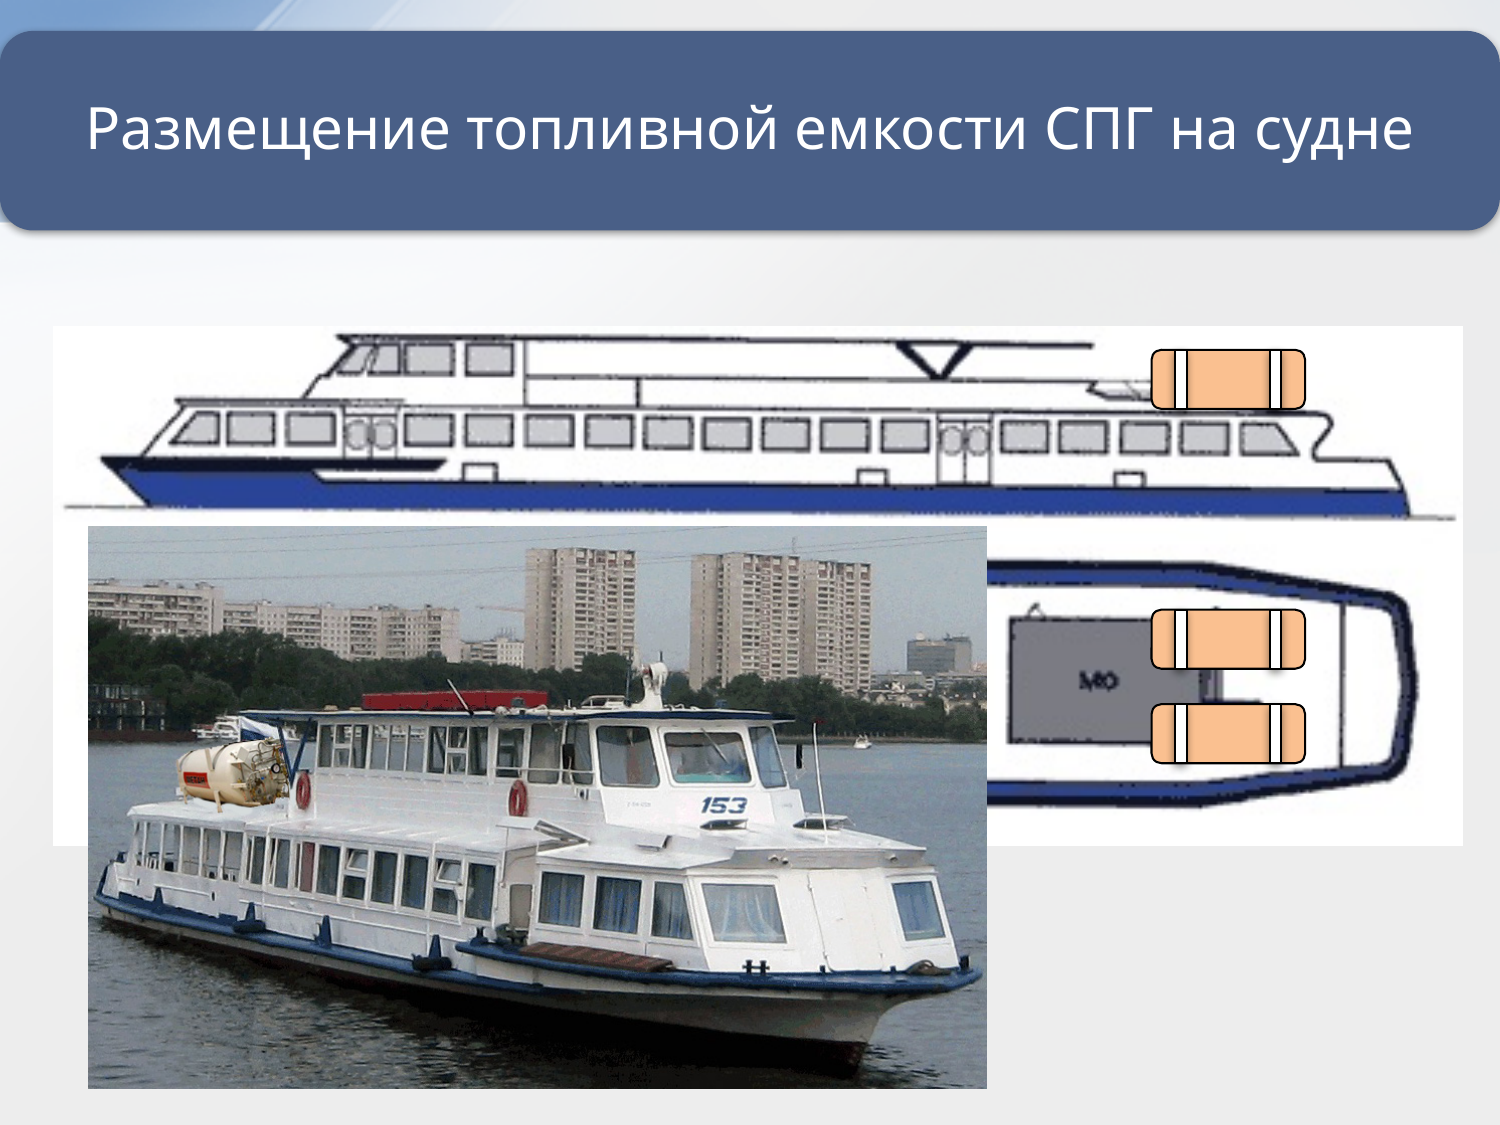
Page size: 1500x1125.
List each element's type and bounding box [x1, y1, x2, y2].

picture [0, 231, 1500, 1125]
text_box [0, 30, 1500, 231]
picture [0, 0, 1500, 30]
